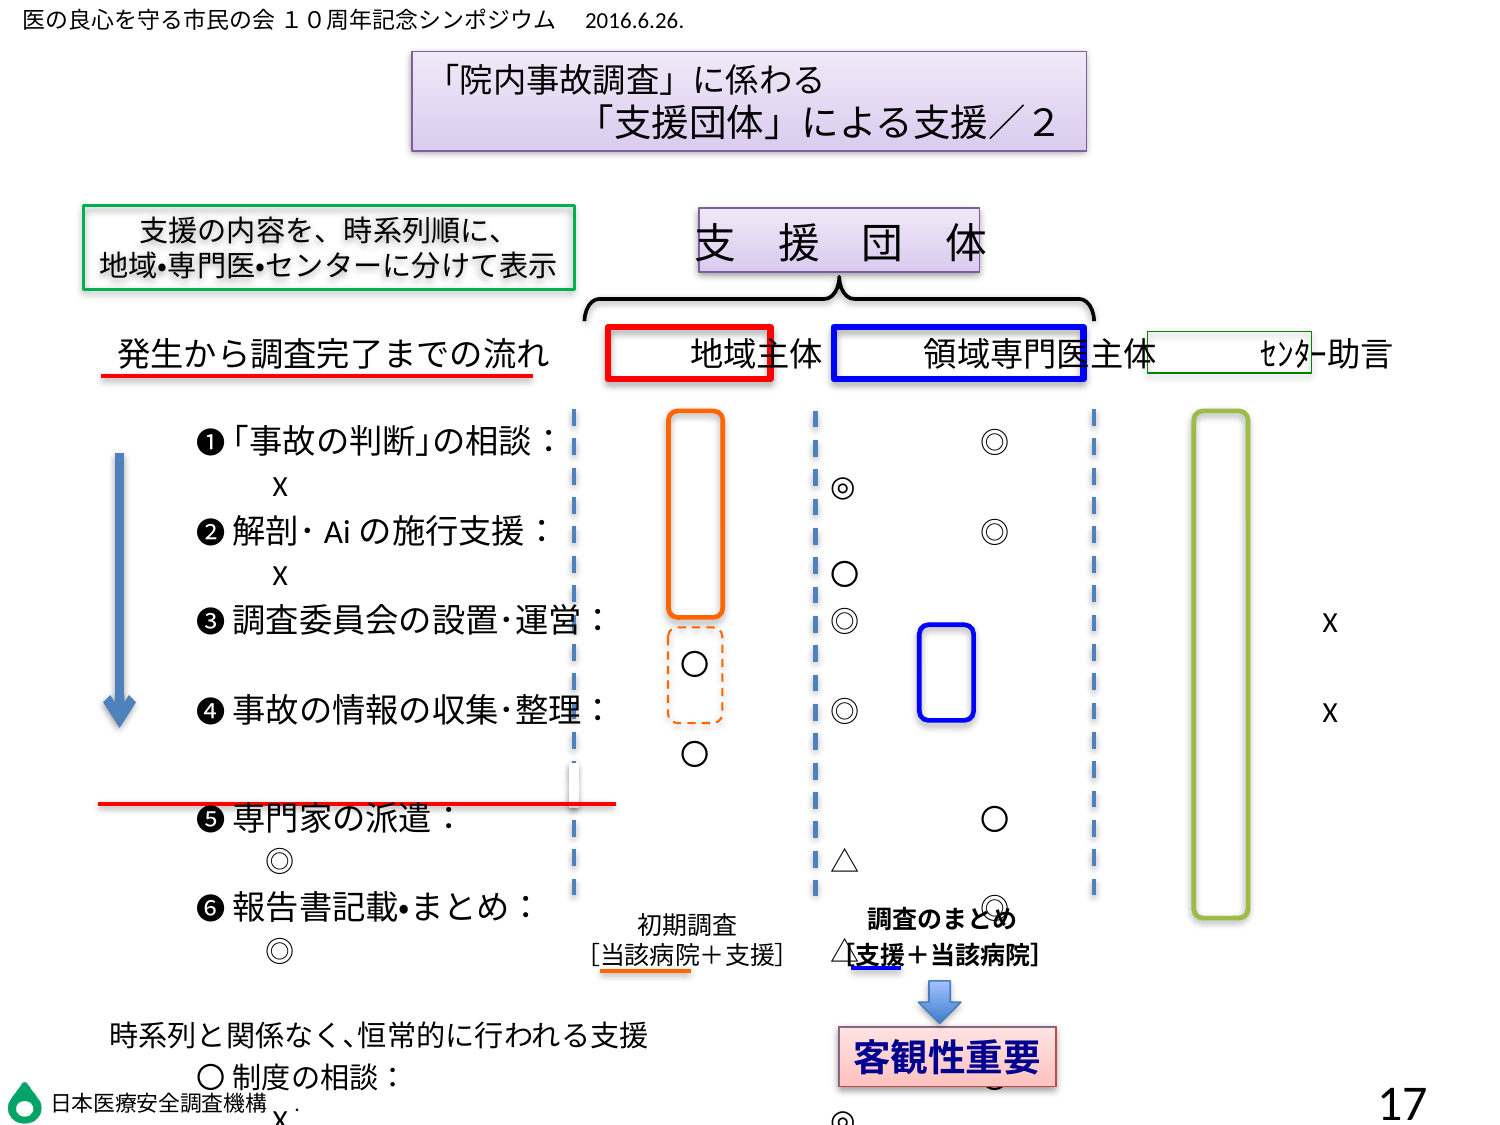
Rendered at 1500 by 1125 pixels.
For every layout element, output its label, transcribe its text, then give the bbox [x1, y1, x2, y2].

text_box [582, 281, 1097, 322]
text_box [805, 895, 1056, 977]
picture [7, 1081, 42, 1124]
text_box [667, 410, 723, 724]
text_box 発生から調査完了までの流れ 地域主体 領域専門医主体 ｾﾝﾀｰ助言 ❶ ｢事故の判断｣の相談： ◎ X ◎ ❷ 解剖･Aiの施行支援： ◎ X 〇 ❸ 調査委員会の設置･運営： ◎ X 〇 ❹ 事故の情報の収集･整理： ◎ X 〇 ❺ 専門家の派遣： 〇 ◎ △ ❻ 報告書記載・まとめ： ◎ ◎ △ 時系列と関係なく､恒常的に行われる支援 〇 制度の相談： 〇 X ◎ 〇 調査手法の相談： ◎ X 〇 [65, 321, 1439, 1125]
text_box 支援の内容を、時系列順に、 地域・専門医・センターに分けて表示 [83, 205, 575, 290]
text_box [837, 982, 1058, 1088]
text_box 「院内事故調査」に係わる 「支援団体」による支援／２ [411, 51, 1087, 152]
text_box 支 援 団 体 [679, 209, 1002, 275]
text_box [571, 902, 804, 979]
